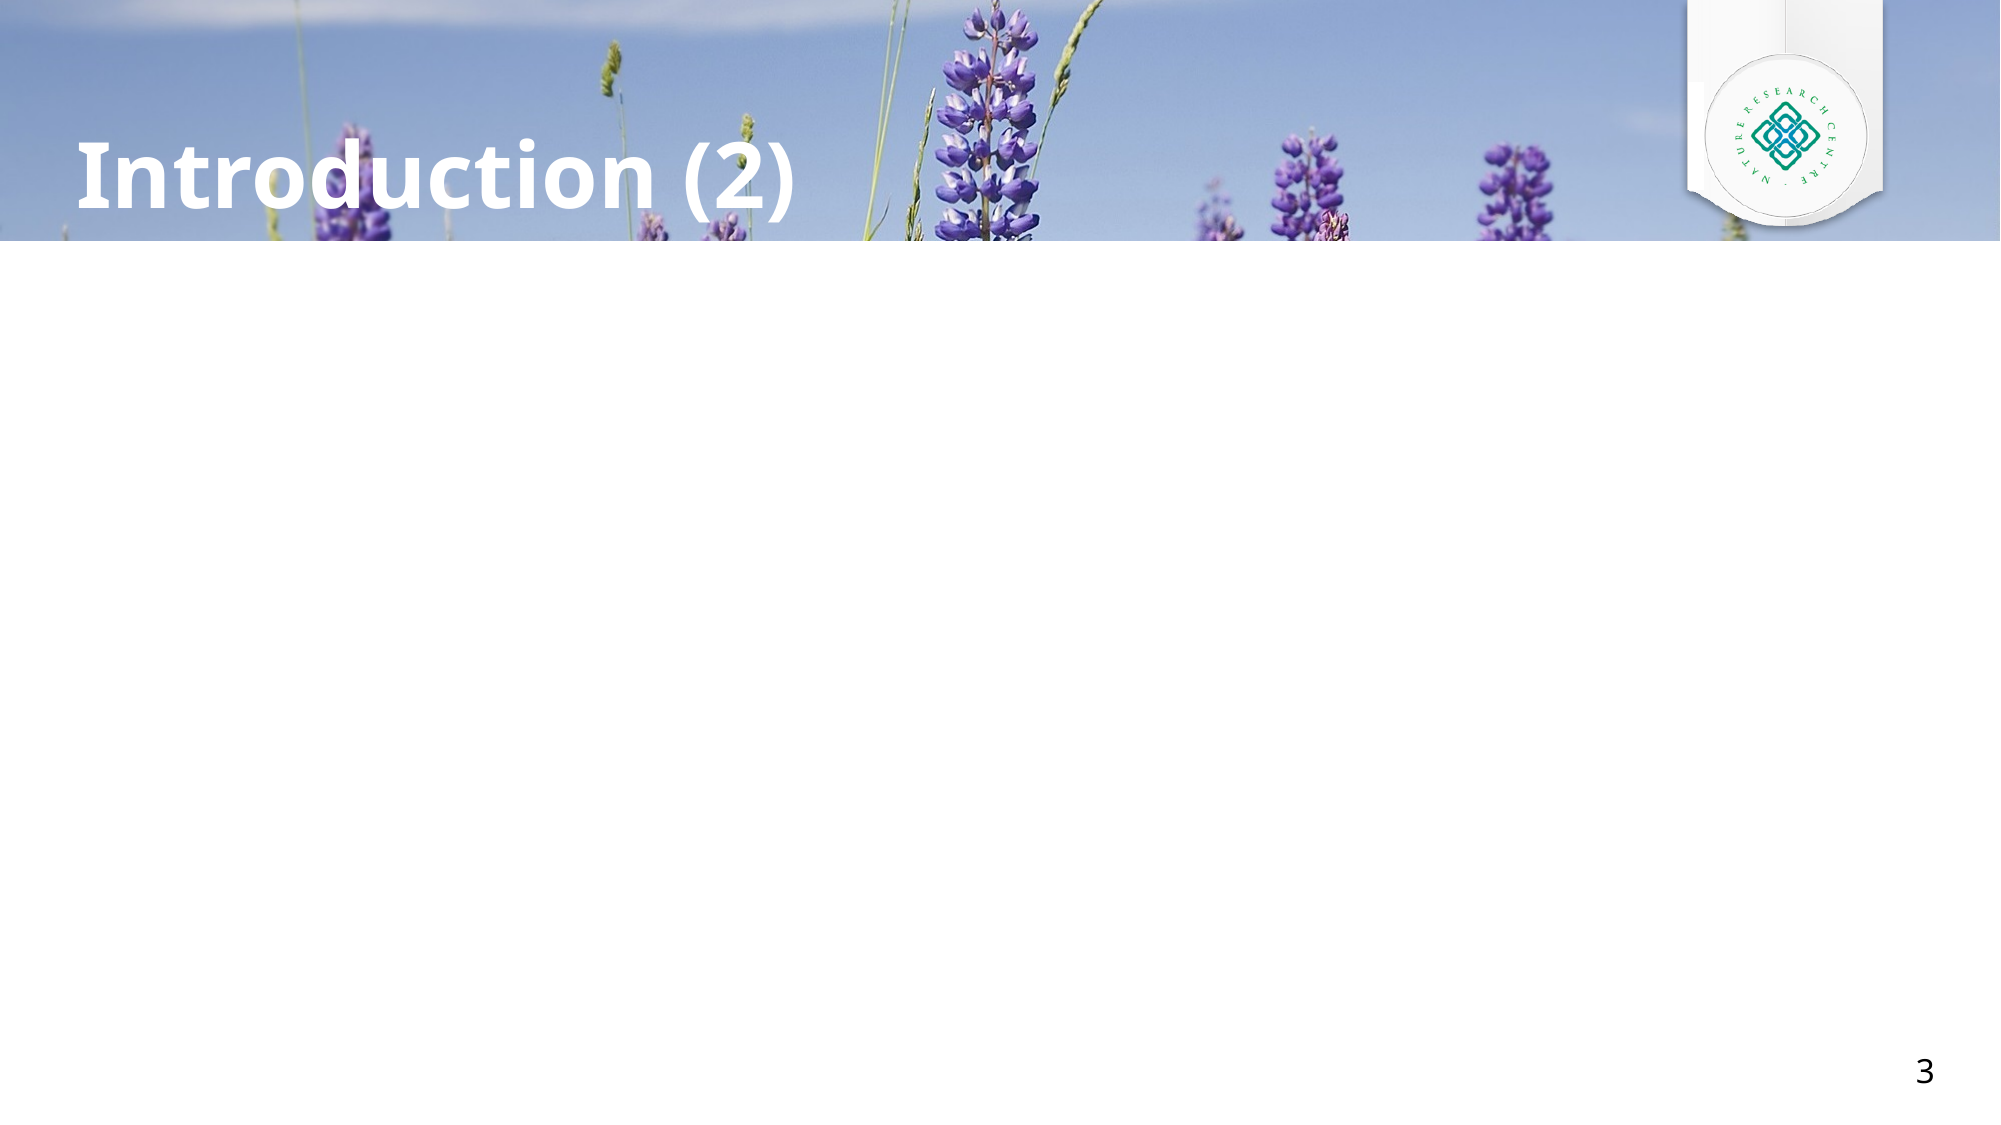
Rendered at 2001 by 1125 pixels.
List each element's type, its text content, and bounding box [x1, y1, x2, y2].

slide_number 3 [1499, 1042, 1950, 1103]
text_box Introduction (2) [61, 110, 1787, 240]
picture [0, 0, 2000, 241]
